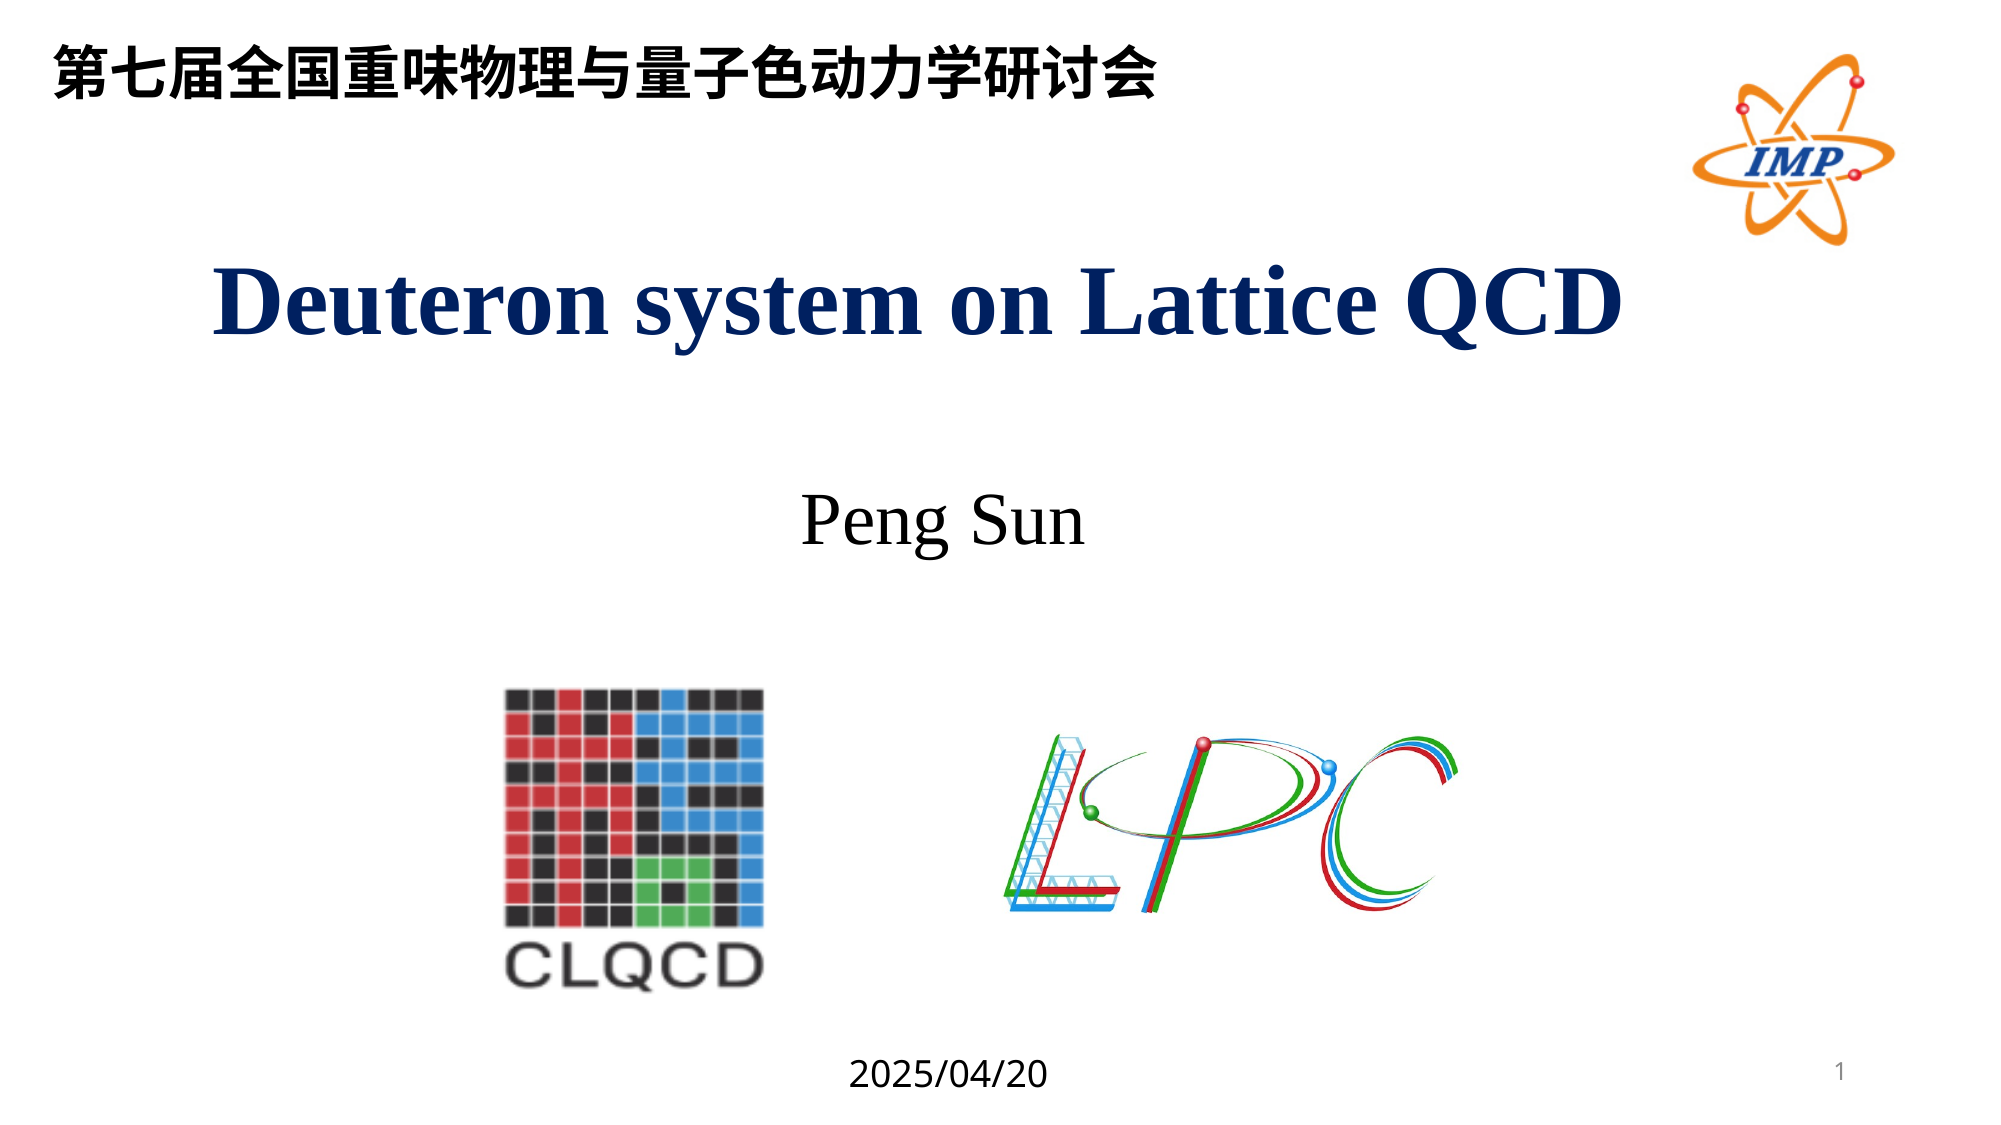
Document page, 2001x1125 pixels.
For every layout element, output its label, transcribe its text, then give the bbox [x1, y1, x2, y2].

text_box 第七届全国重味物理与量子色动力学研讨会 [36, 29, 1204, 114]
picture [458, 630, 840, 1073]
text_box Peng Sun [298, 462, 1589, 568]
slide_number 1 [1412, 1042, 1863, 1103]
picture [1615, 13, 1989, 261]
picture [967, 700, 1479, 941]
text_box Deuteron system on Lattice QCD [197, 226, 1979, 362]
text_box 2025/04/20 [833, 1042, 1064, 1103]
